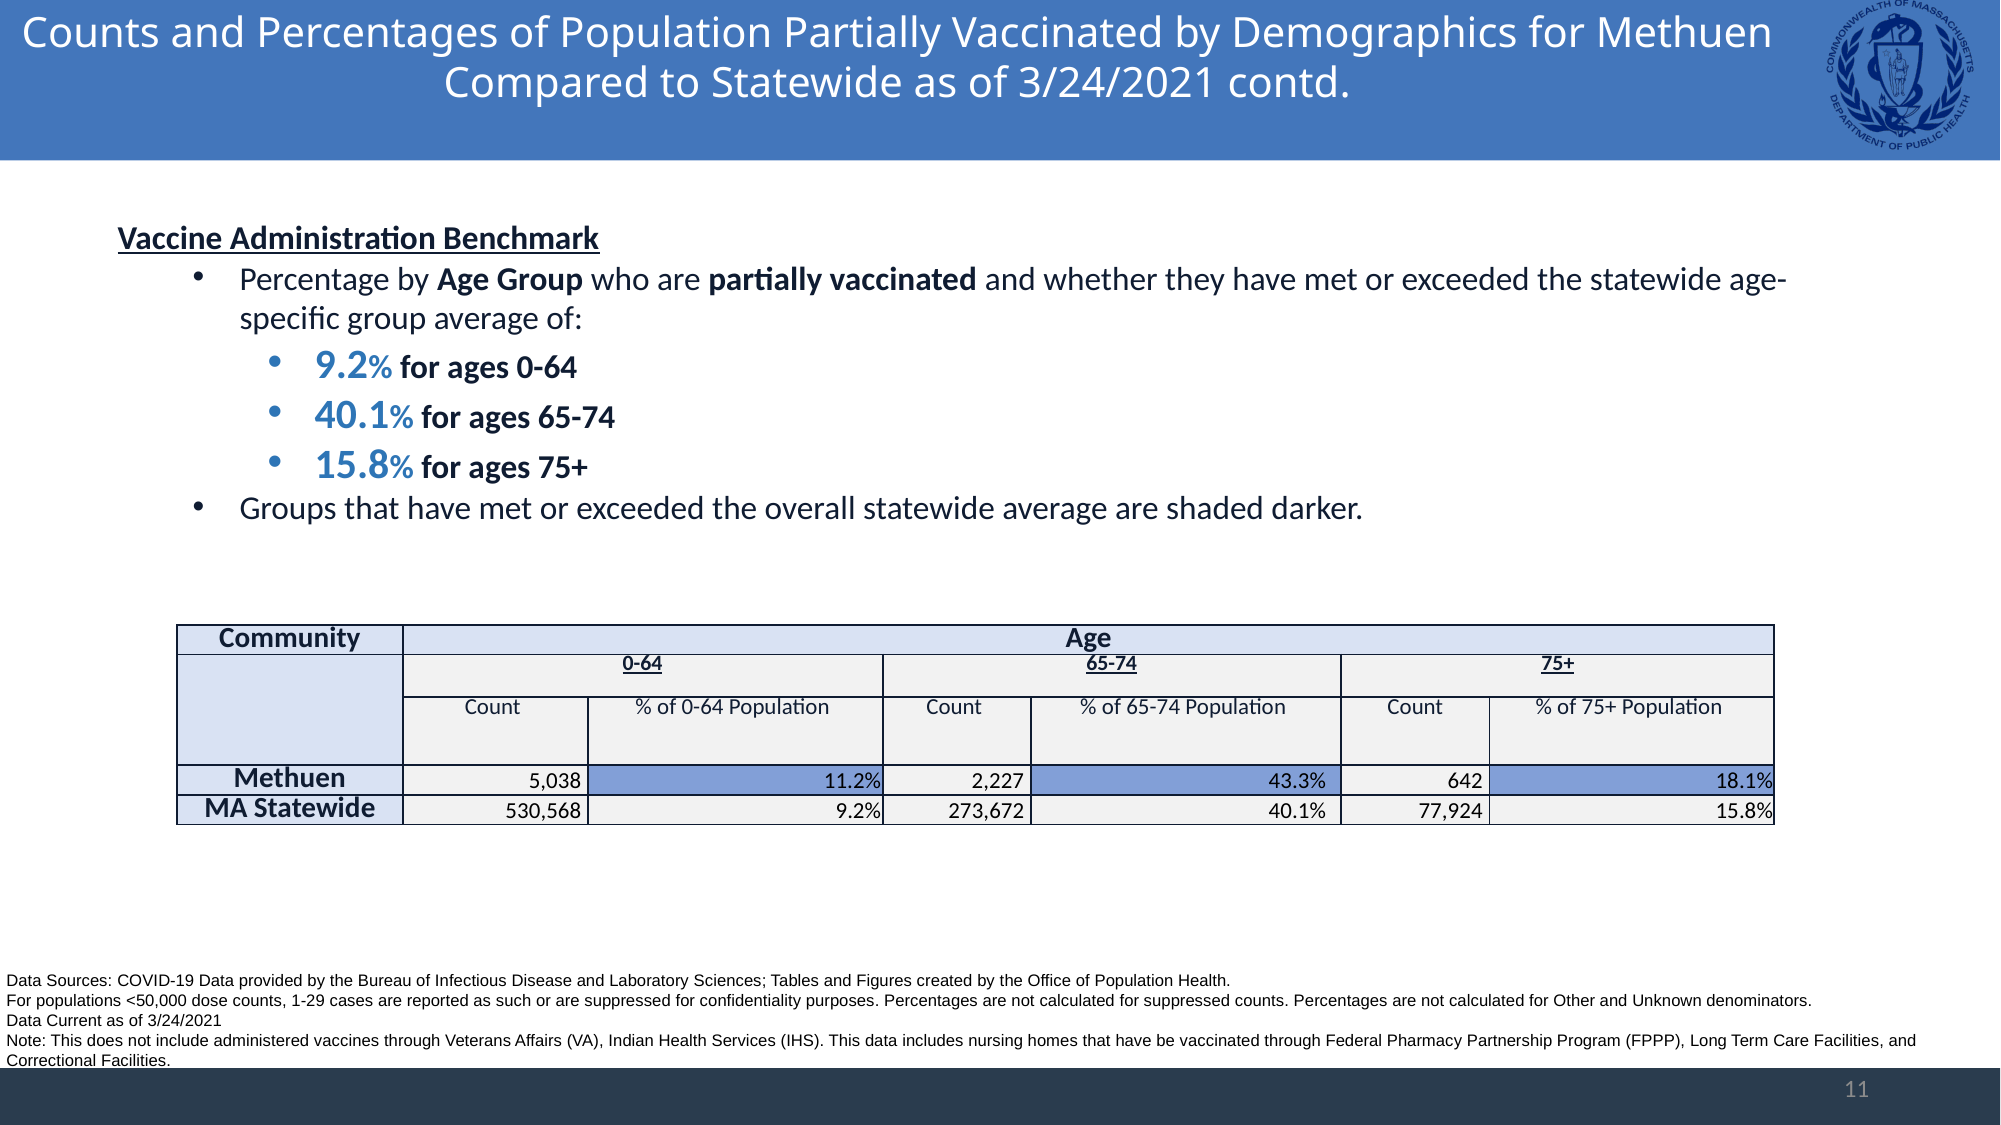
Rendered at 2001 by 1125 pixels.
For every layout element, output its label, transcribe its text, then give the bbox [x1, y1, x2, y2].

table_cell 642 [1342, 766, 1489, 794]
table_cell 40.1% [1032, 796, 1340, 824]
table_cell 18.1% [1490, 766, 1773, 794]
table_cell % of 75+ Population [1490, 698, 1773, 764]
picture [1824, 0, 1976, 151]
table_cell 530,568 [404, 796, 587, 824]
table_cell 65-74 [884, 655, 1340, 696]
table_cell [178, 655, 402, 764]
table_cell 77,924 [1342, 796, 1489, 824]
table_cell Count [404, 698, 587, 764]
table_cell 5,038 [404, 766, 587, 794]
table_cell Count [884, 698, 1030, 764]
table_cell Count [1342, 698, 1489, 764]
text_box Vaccine Administration Benchmark Percentage by Age Group who are partially vaccinated and whether they have met or exceeded the statewide age-specific group average of: 9.2% for ages 0-64 40.1% for ages 65-74 15.8% for ages 75+ Groups that have met or exceeded the overall statewide average are shaded darker. [102, 209, 1849, 534]
table_cell 273,672 [884, 796, 1030, 824]
table_cell 0-64 [404, 655, 882, 696]
title Counts and Percentages of Population Partially Vaccinated by Demographics for Methuen Compared to Statewide as of 3/24/2021 contd. [0, 0, 1798, 148]
table_cell % of 65-74 Population [1032, 698, 1340, 764]
table_cell % of 0-64 Population [589, 698, 882, 764]
table_cell MA Statewide [178, 796, 402, 824]
table_cell 2,227 [884, 766, 1030, 794]
slide_number 11 [1435, 1077, 1885, 1125]
table_cell 75+ [1342, 655, 1773, 696]
table_header Age [404, 626, 1773, 654]
table_cell 11.2% [589, 766, 882, 794]
table_header Community [178, 626, 402, 654]
table_cell 43.3% [1032, 766, 1340, 794]
table_cell 15.8% [1490, 796, 1773, 824]
text_box Data Sources: COVID-19 Data provided by the Bureau of Infectious Disease and Laboratory Sciences; Tables and Figures created by the Office of Population Health. For populations <50,000 dose counts, 1-29 cases are reported as such or are suppressed for confidentiality purposes. Percentages are not calculated for suppressed counts. Percentages are not calculated for Other and Unknown denominators. Data Current as of 3/24/2021 Note: This does not include administered vaccines through Veterans Affairs (VA), Indian Health Services (IHS). This data includes nursing homes that have be vaccinated through Federal Pharmacy Partnership Program (FPPP), Long Term Care Facilities, and Correctional Facilities. [0, 962, 1975, 1077]
table_cell Methuen [178, 766, 402, 794]
table_cell 9.2% [589, 796, 882, 824]
